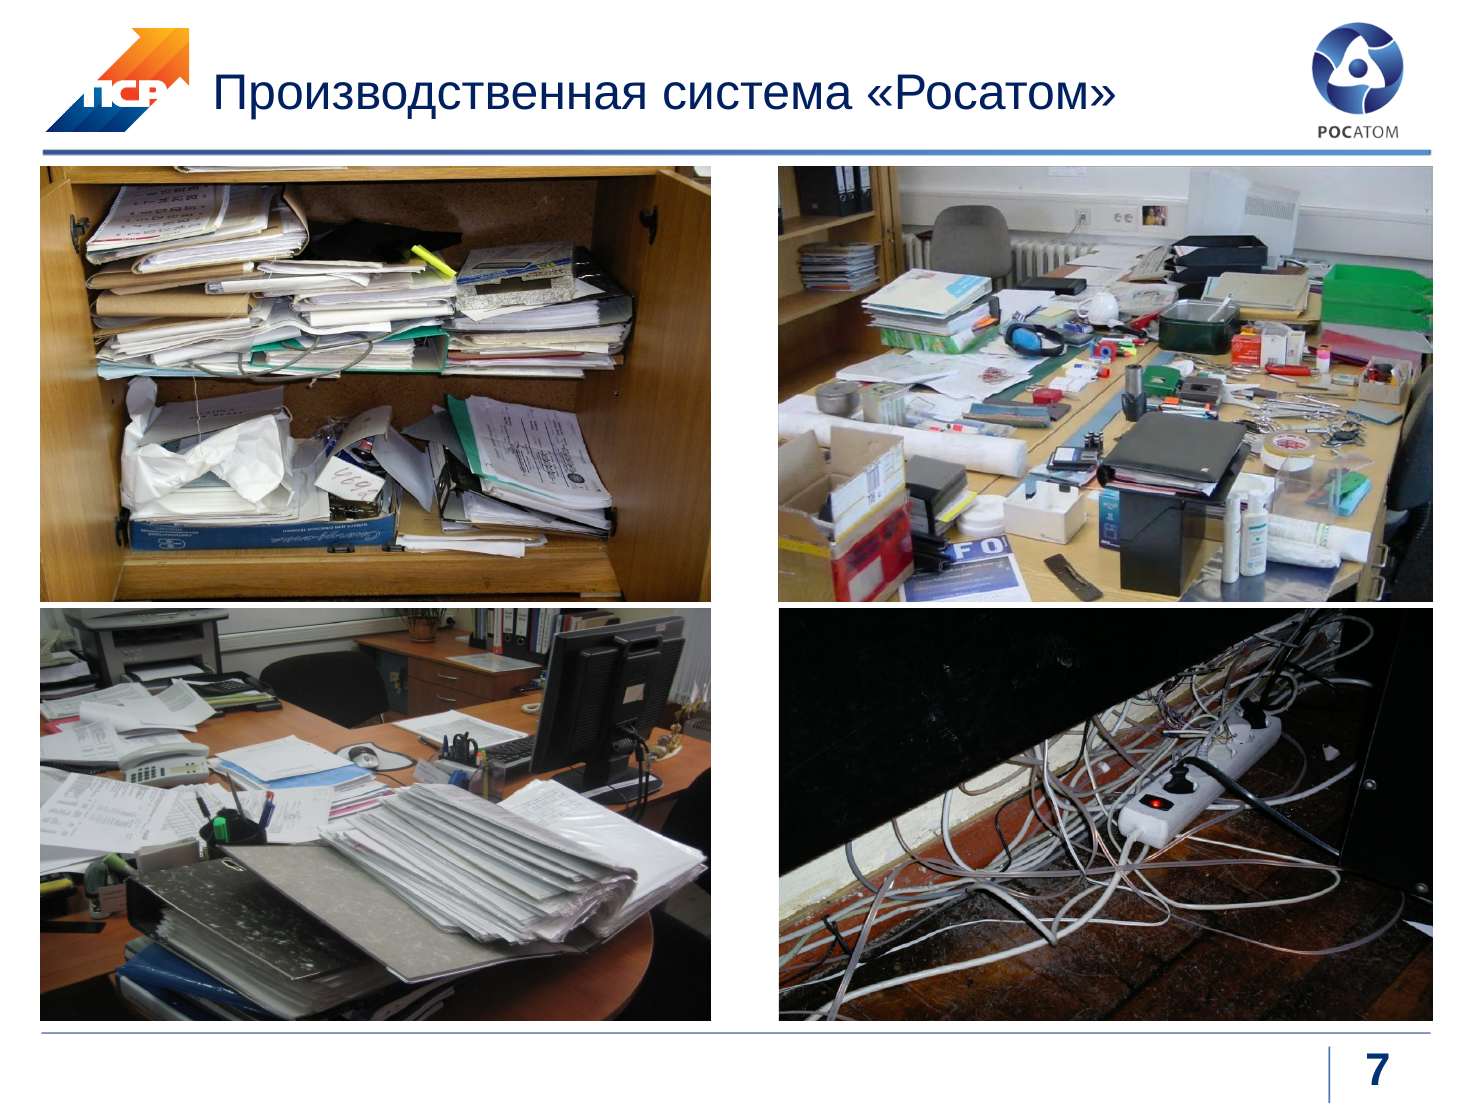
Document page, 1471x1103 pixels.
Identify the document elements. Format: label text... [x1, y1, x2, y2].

slide_number 6 [1327, 1036, 1429, 1098]
text_box Производственная система «Росатом» [199, 51, 1133, 127]
picture [0, 0, 1471, 1103]
